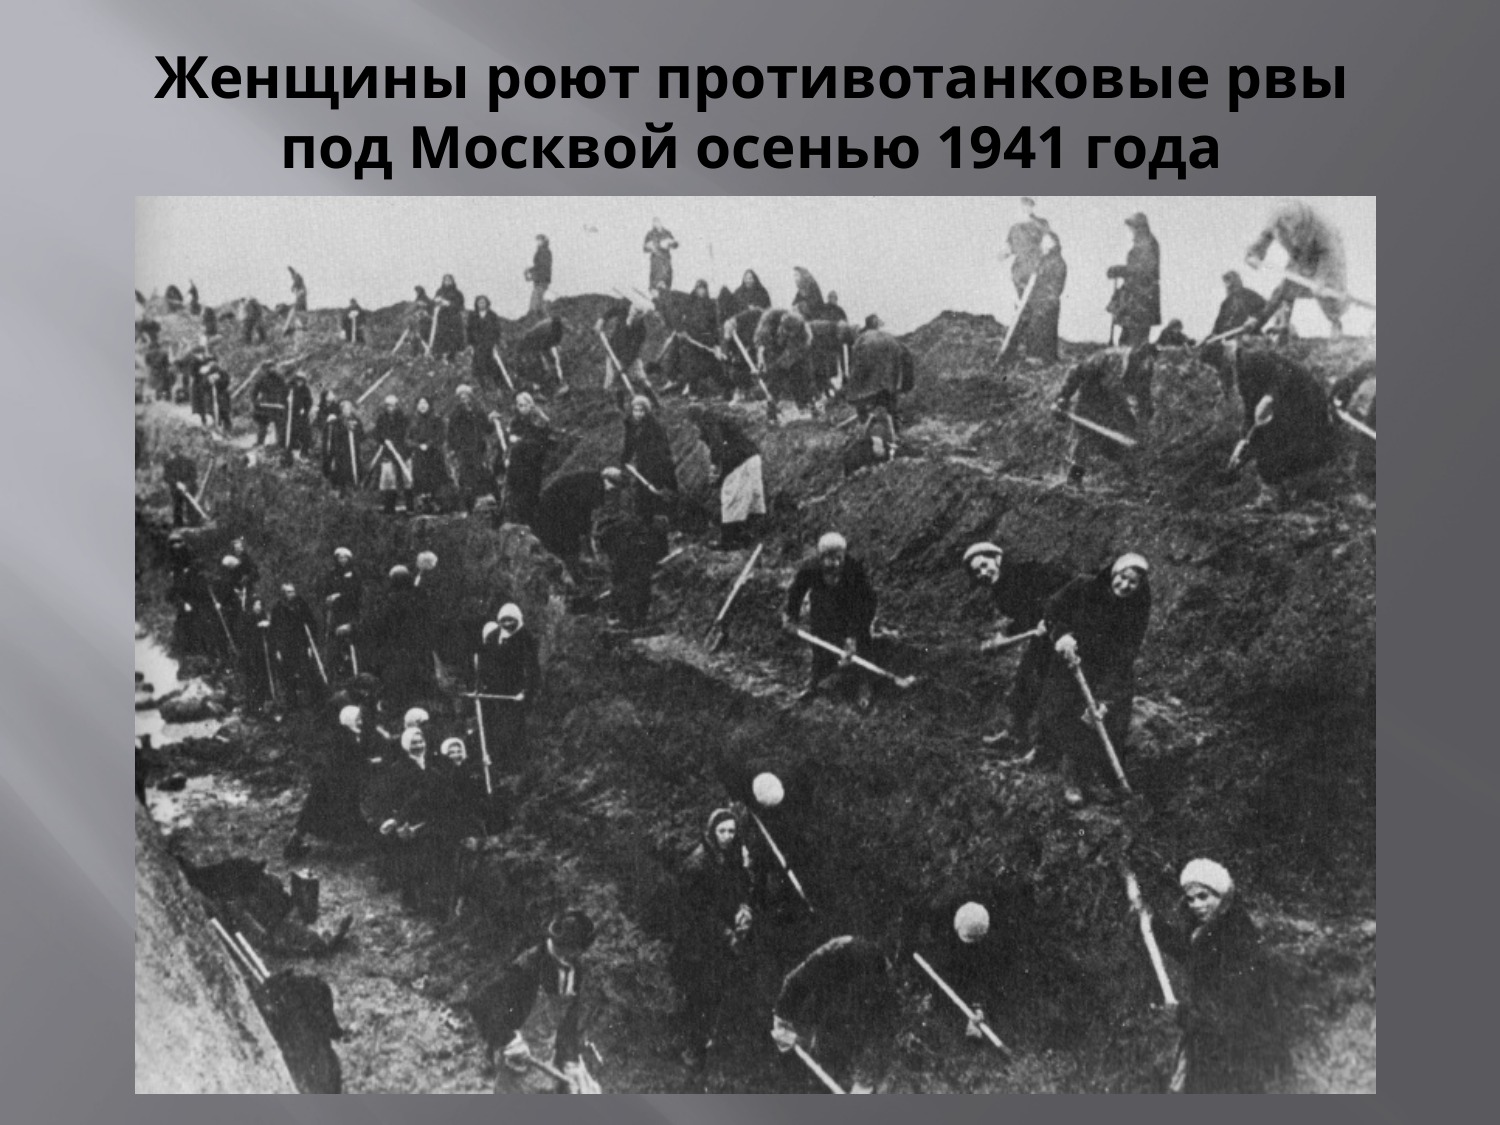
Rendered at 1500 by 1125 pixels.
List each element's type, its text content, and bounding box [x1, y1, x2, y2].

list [135, 195, 1377, 1095]
title Женщины роют противотанковые рвы под Москвой осенью 1941 года [76, 0, 1427, 220]
